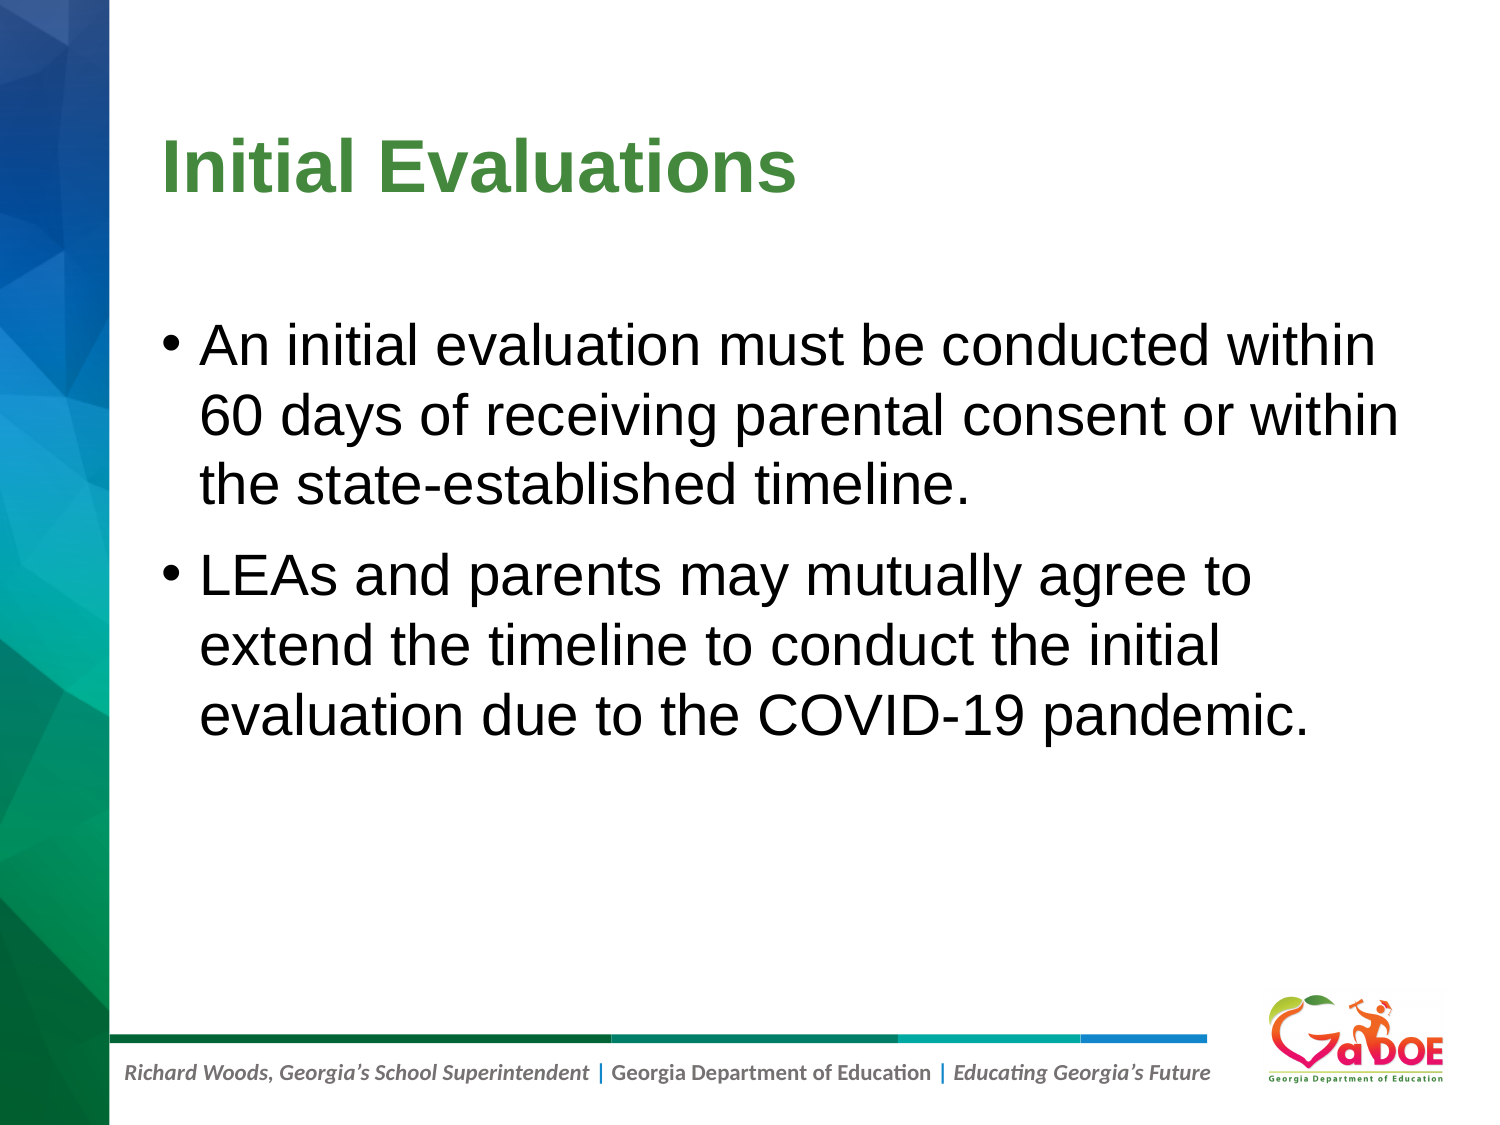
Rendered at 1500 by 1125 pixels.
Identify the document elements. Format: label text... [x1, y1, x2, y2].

picture [1263, 987, 1447, 1089]
list An initial evaluation must be conducted within 60 days of receiving parental consent or within the state-established timeline. LEAs and parents may mutually agree to extend the timeline to conduct the initial evaluation due to the COVID-19 pandemic. [146, 299, 1441, 988]
picture [0, 0, 110, 1125]
title Initial Evaluations [146, 59, 1441, 278]
